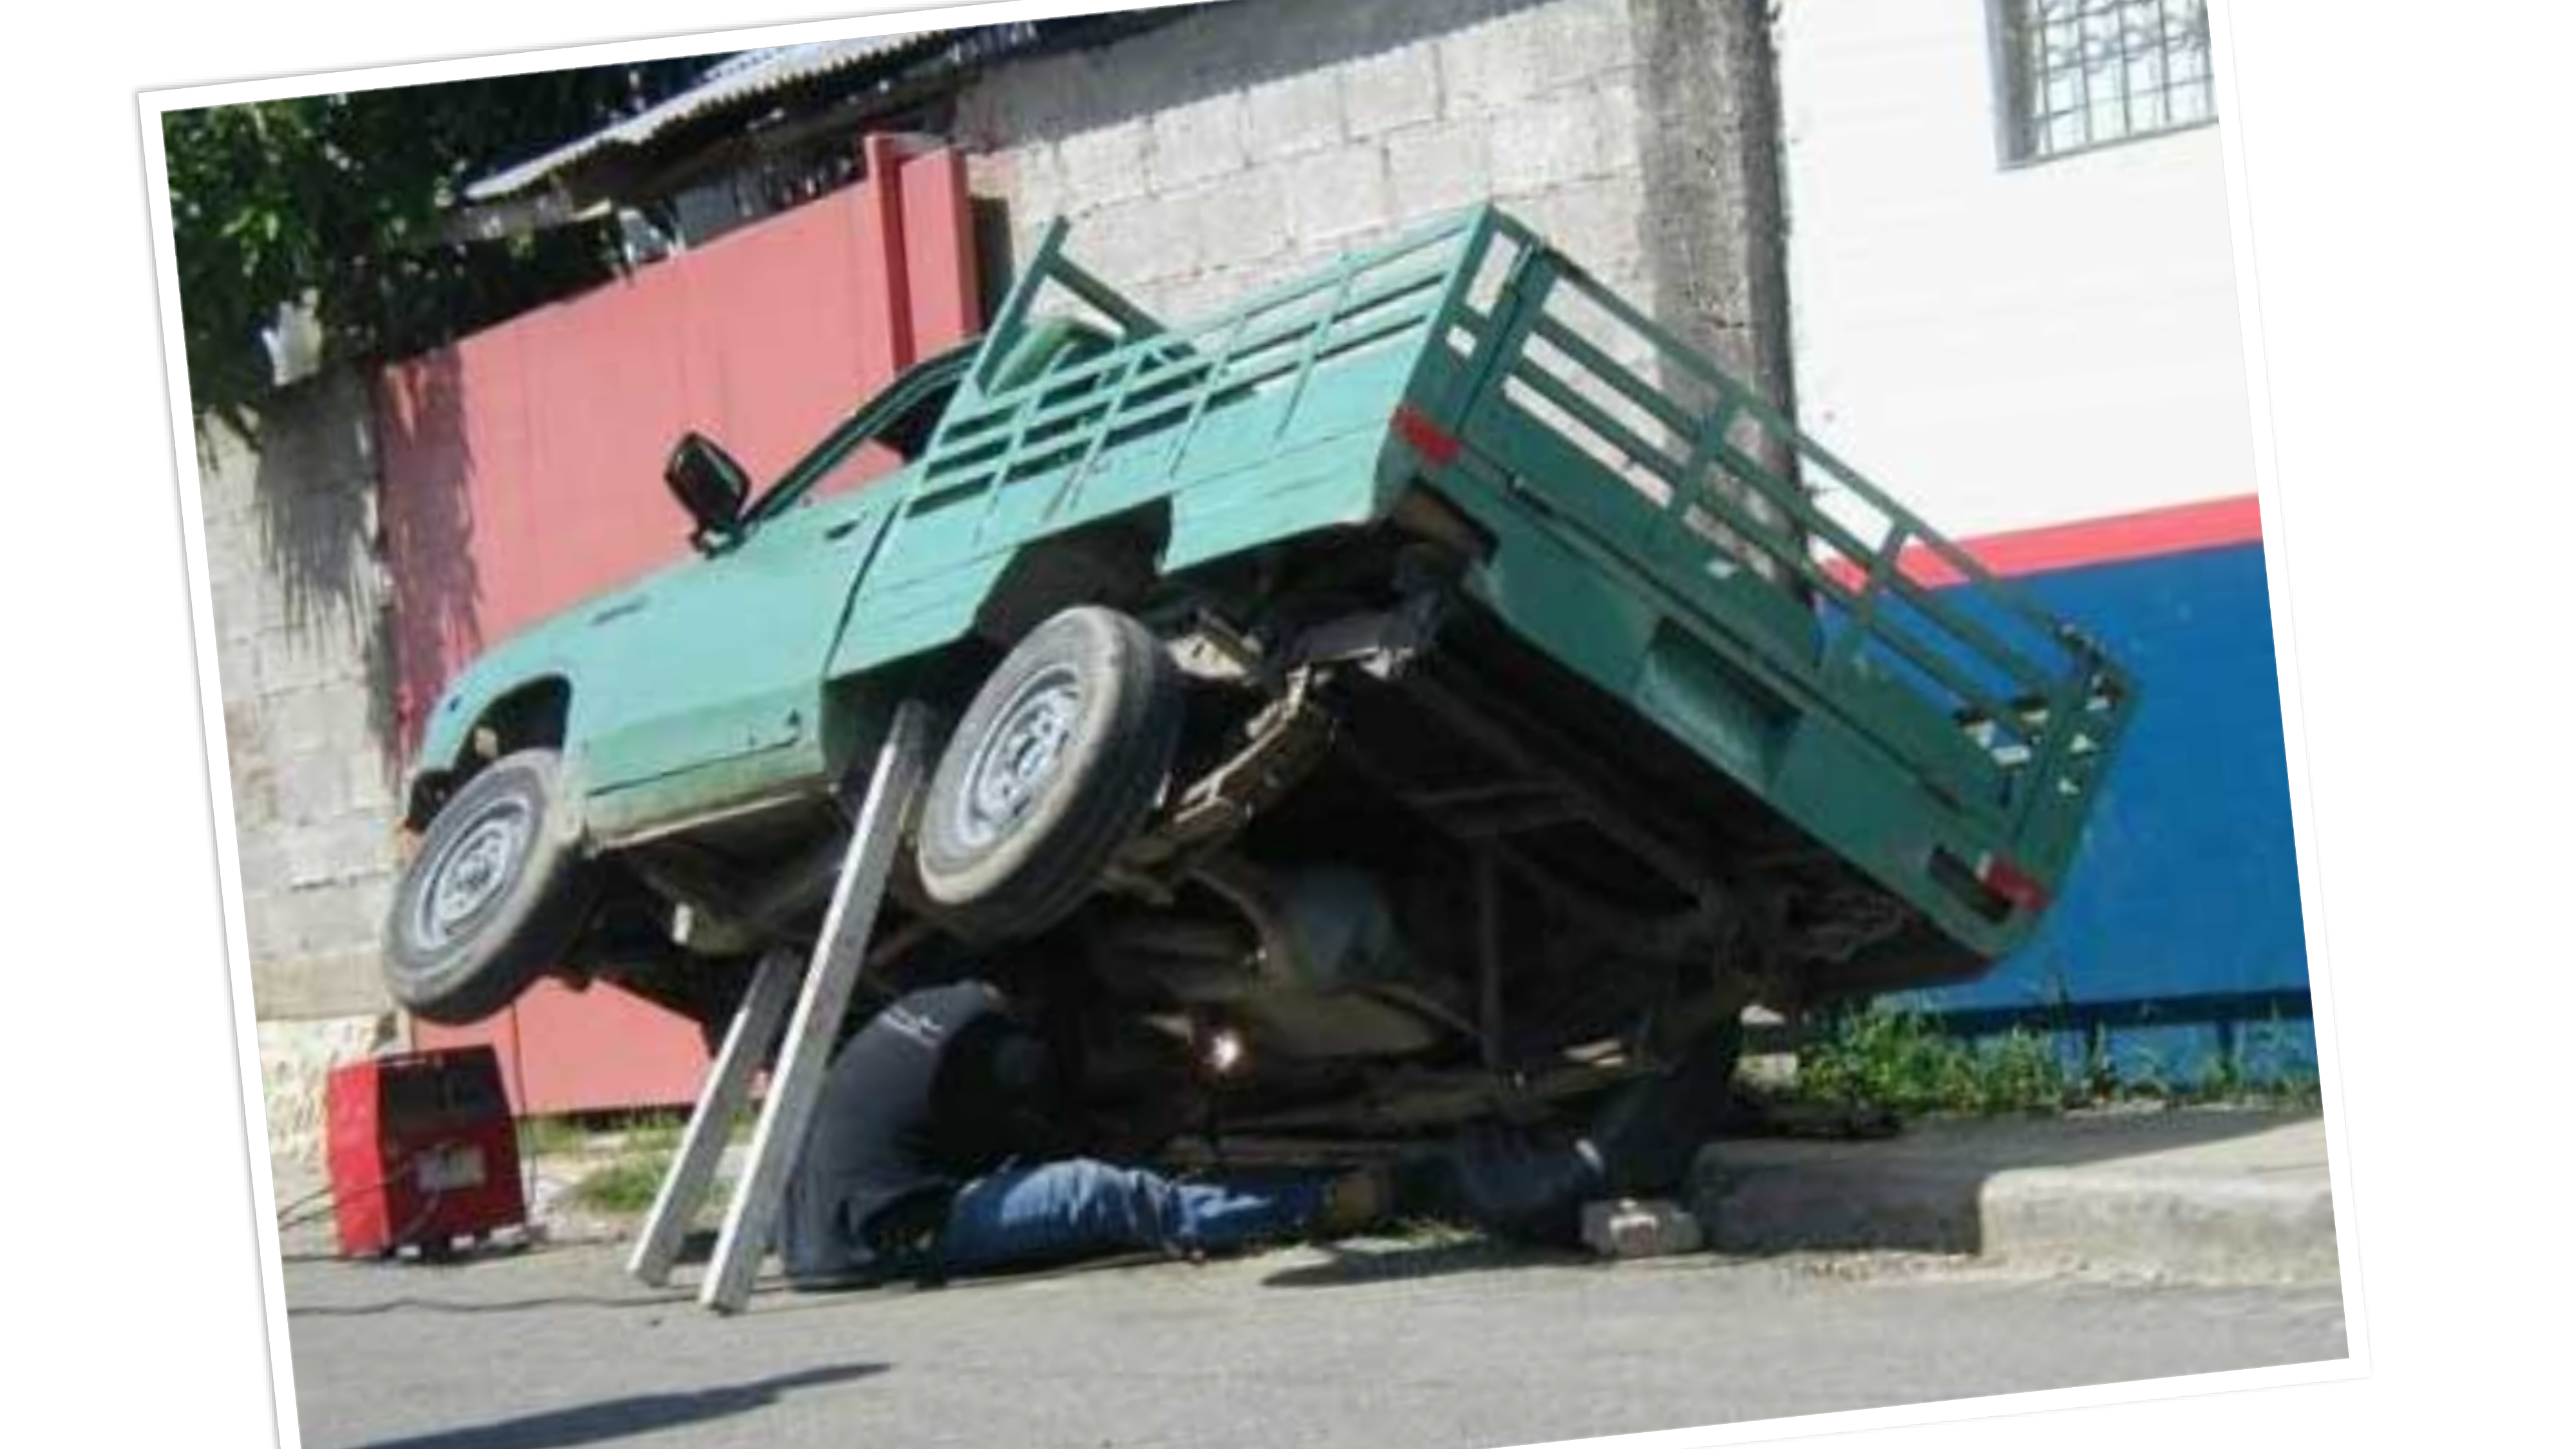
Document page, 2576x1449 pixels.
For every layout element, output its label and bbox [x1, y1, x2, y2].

picture [163, 0, 2349, 1449]
